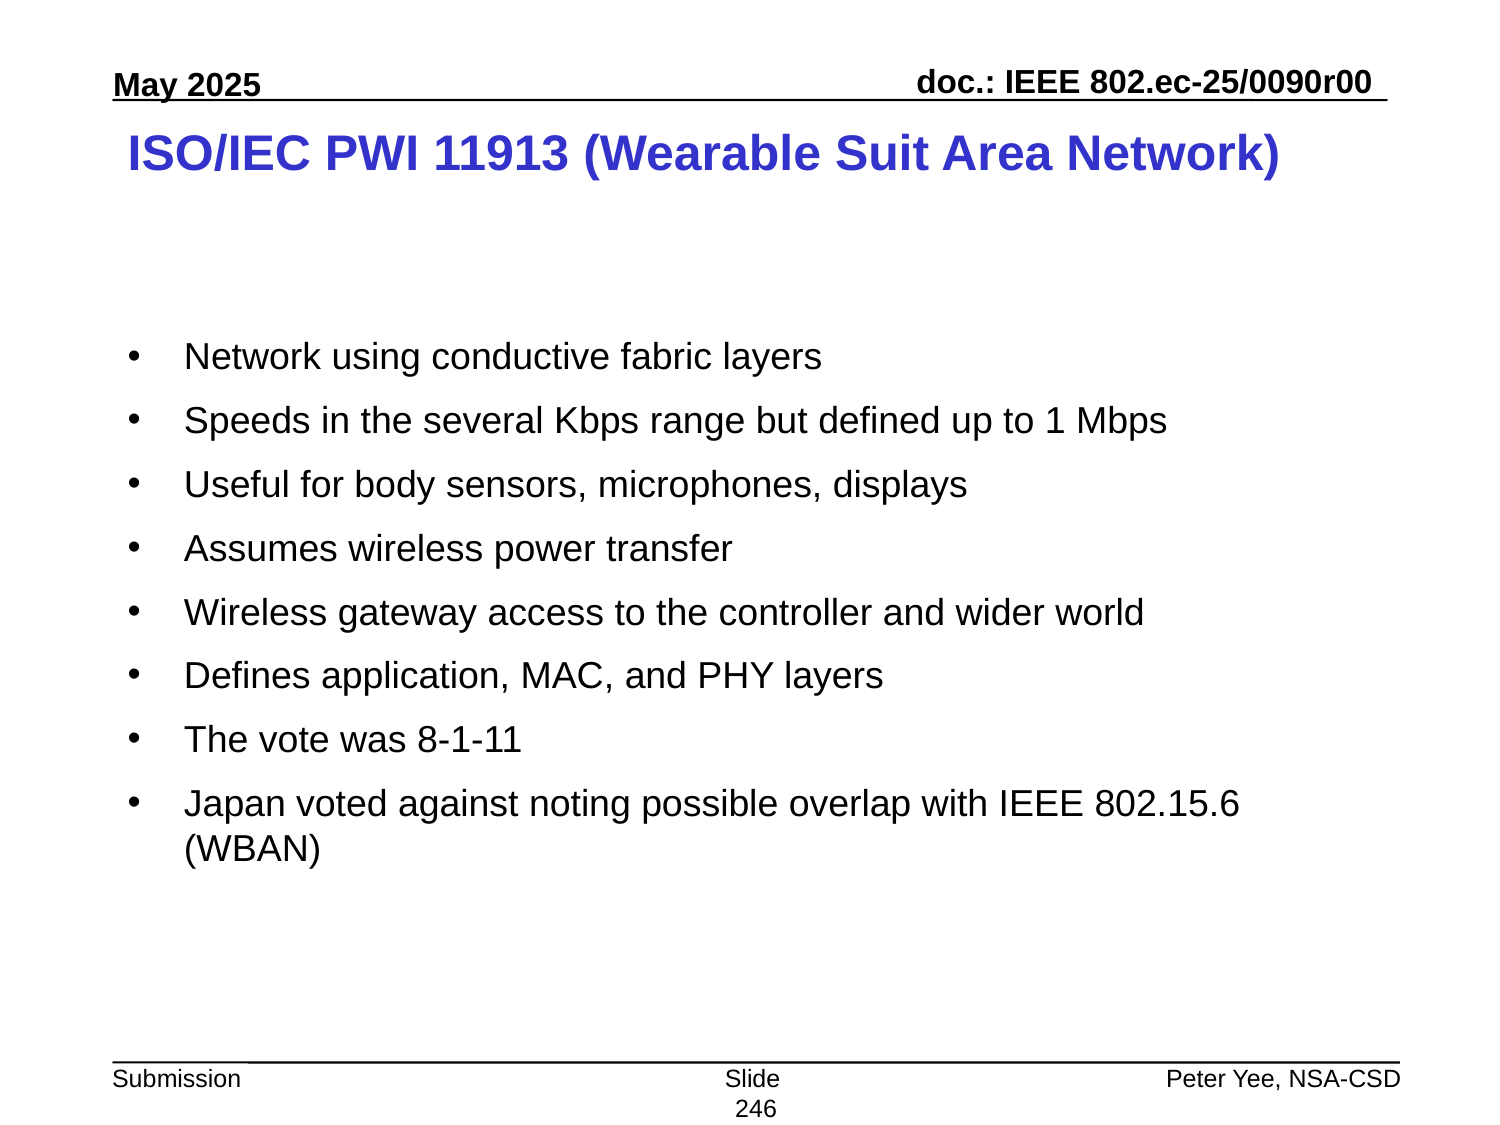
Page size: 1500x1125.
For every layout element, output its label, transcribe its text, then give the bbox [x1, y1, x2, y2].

footer Peter Yee, NSA-CSD [1164, 1061, 1402, 1093]
slide_number Slide 246 [709, 1061, 803, 1093]
list Network using conductive fabric layers Speeds in the several Kbps range but defined up to 1 Mbps Useful for body sensors, microphones, displays Assumes wireless power transfer Wireless gateway access to the controller and wider world Defines application, MAC, and PHY layers The vote was 8-1-11 Japan voted against noting possible overlap with IEEE 802.15.6 (WBAN) [112, 324, 1388, 1000]
title ISO/IEC PWI 11913 (Wearable Suit Area Network) [112, 112, 1388, 288]
